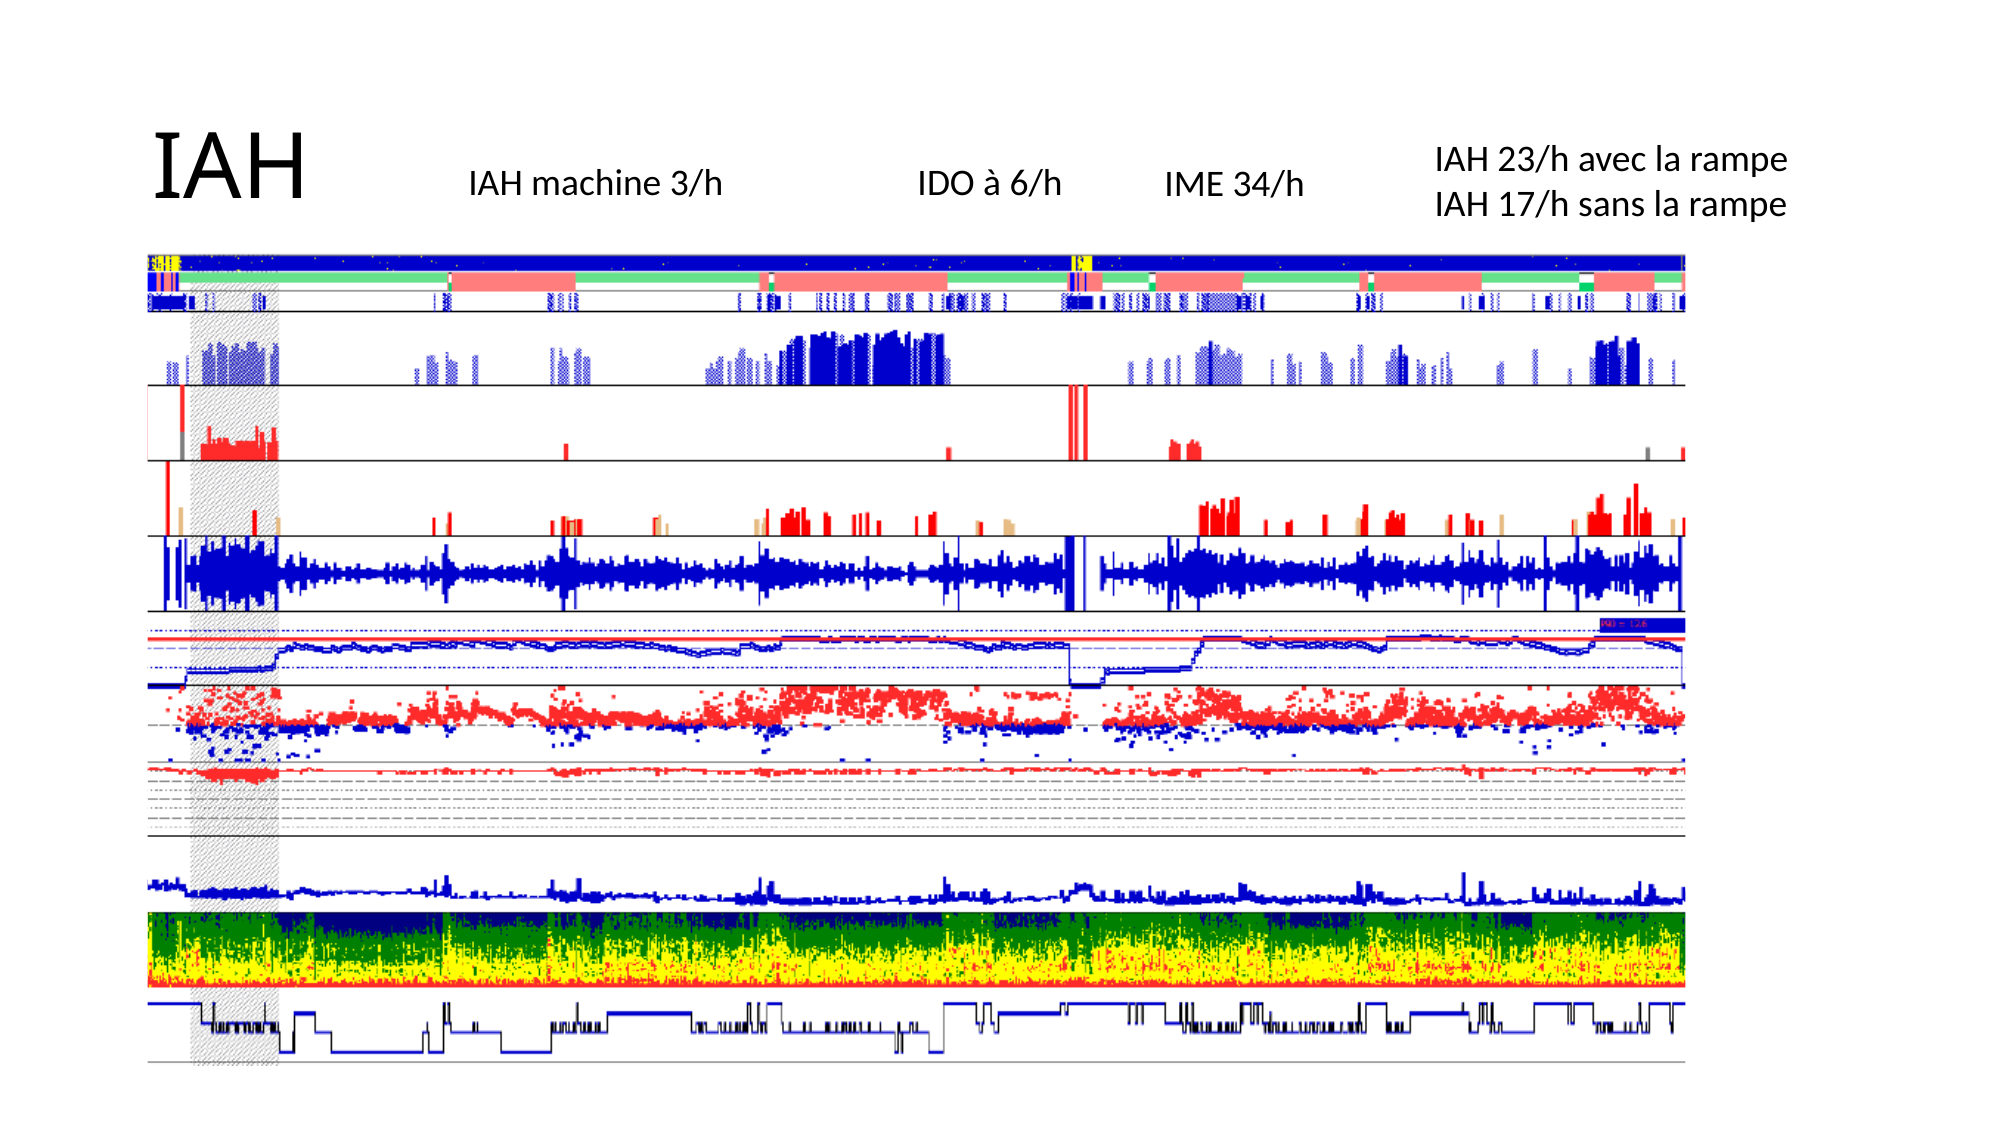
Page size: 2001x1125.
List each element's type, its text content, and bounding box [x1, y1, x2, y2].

text_box IME 34/h [1149, 151, 1419, 212]
text_box IDO à 6/h [902, 150, 1230, 211]
text_box IAH 23/h avec la rampe IAH 17/h sans la rampe [1419, 126, 1841, 277]
text_box IAH machine 3/h [453, 150, 871, 211]
title IAH [137, 59, 1863, 278]
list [147, 246, 1686, 1066]
